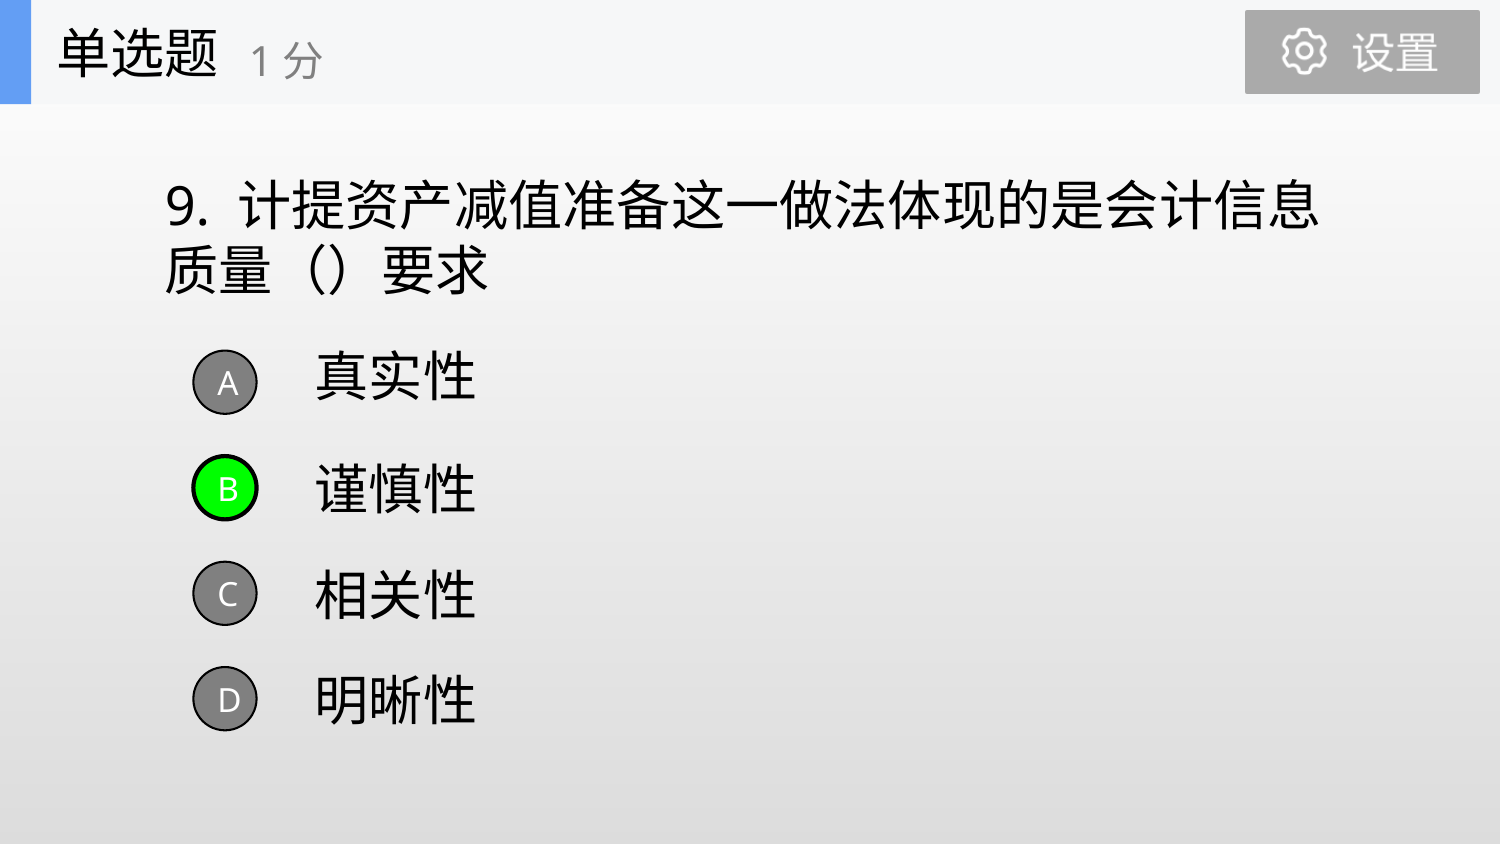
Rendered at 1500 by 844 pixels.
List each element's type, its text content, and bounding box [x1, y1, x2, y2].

text_box A [192, 349, 258, 415]
picture [1245, 10, 1480, 94]
text_box 谨慎性 [299, 448, 1350, 528]
text_box D [192, 665, 258, 732]
text_box C [192, 560, 258, 626]
text_box 相关性 [299, 553, 1350, 633]
text_box 明晰性 [299, 659, 1350, 739]
text_box 9. 计提资产减值准备这一做法体现的是会计信息质量（）要求 [149, 105, 1350, 368]
text_box B [192, 455, 258, 521]
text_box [0, 0, 1500, 105]
text_box 真实性 [299, 334, 1350, 414]
